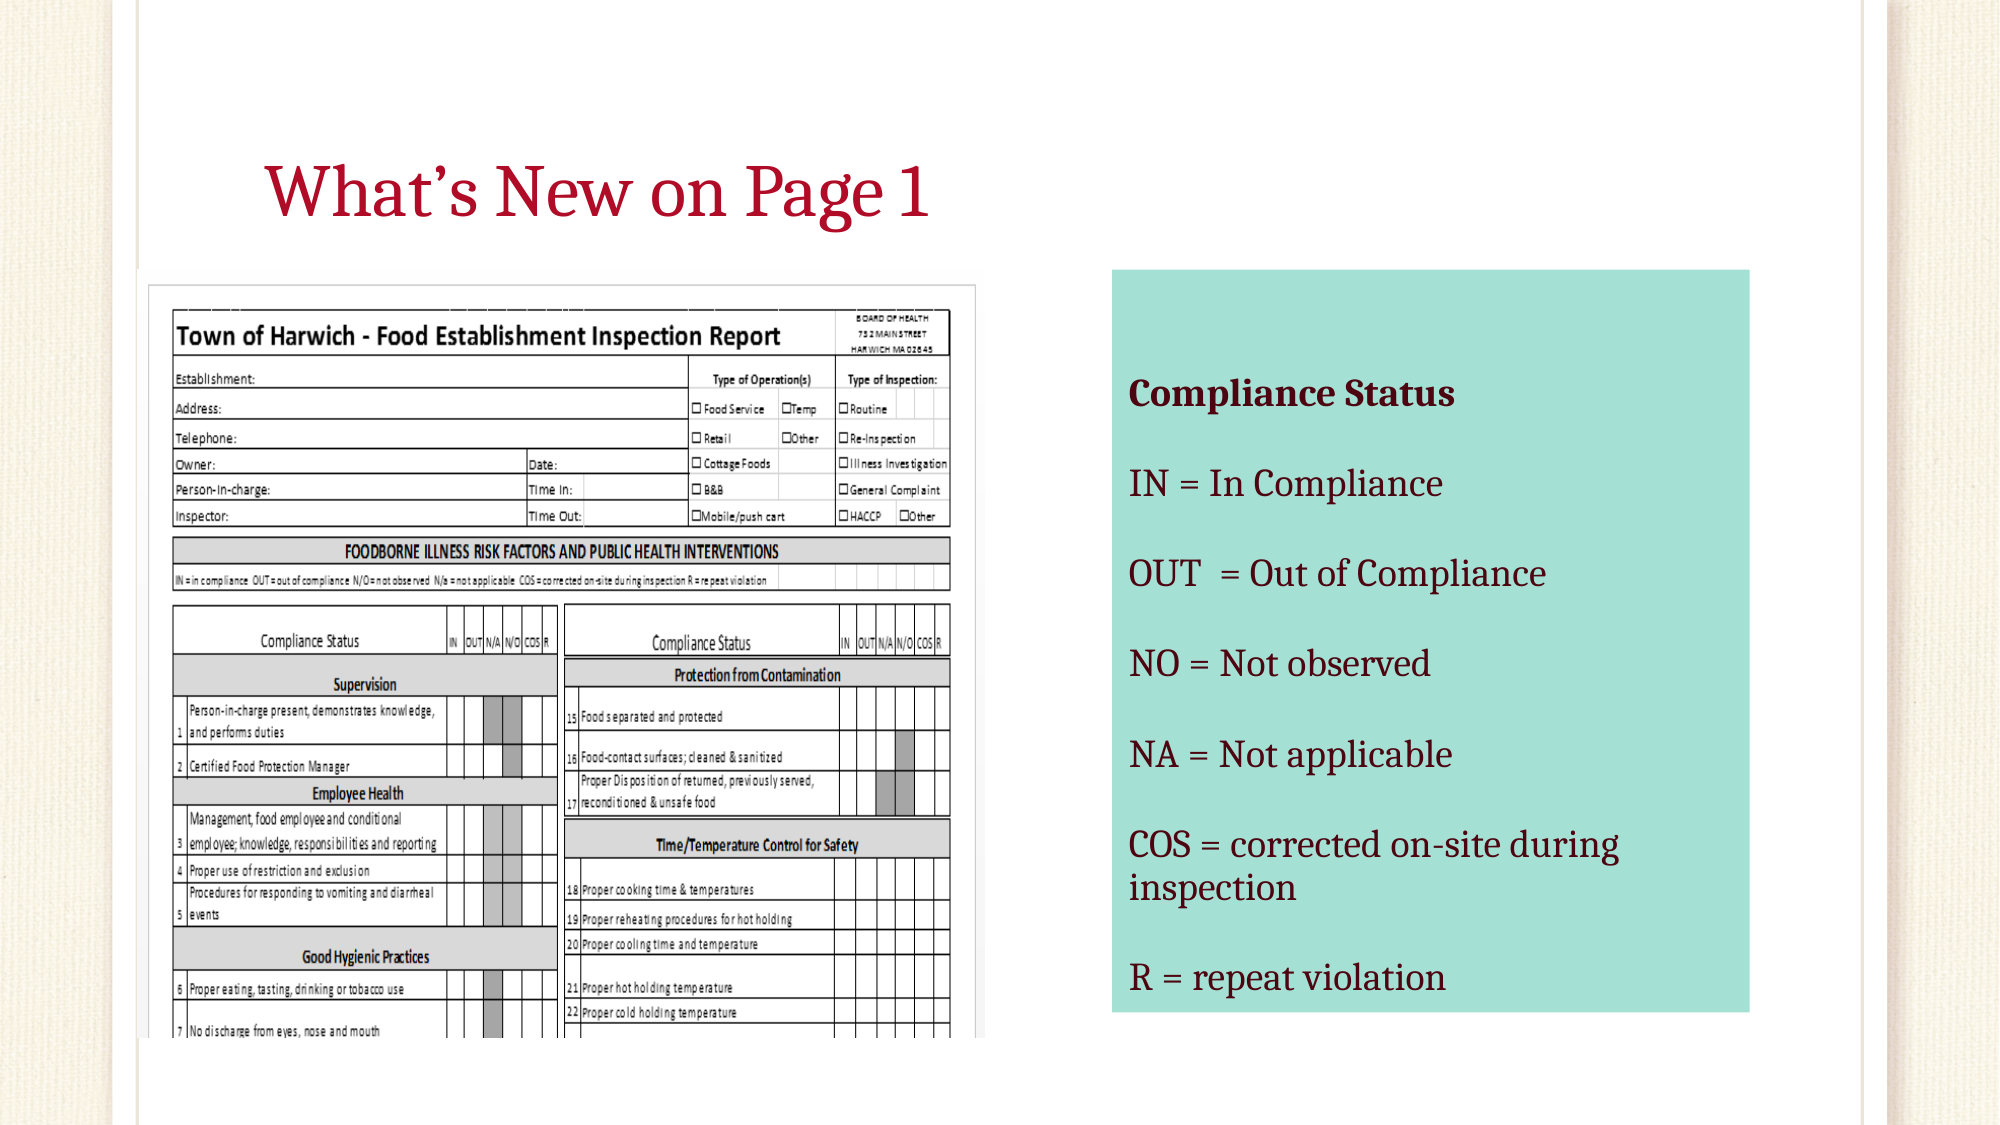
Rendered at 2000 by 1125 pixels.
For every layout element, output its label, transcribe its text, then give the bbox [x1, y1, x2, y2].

picture [1888, 0, 2000, 1125]
picture [0, 0, 112, 1125]
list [137, 269, 985, 1038]
list Compliance Status IN = In Compliance OUT = Out of Compliance NO = Not observed NA = Not applicable COS = corrected on-site during inspection R = repeat violation [1112, 269, 1750, 1013]
title What’s New on Page 1 [249, 52, 1750, 240]
